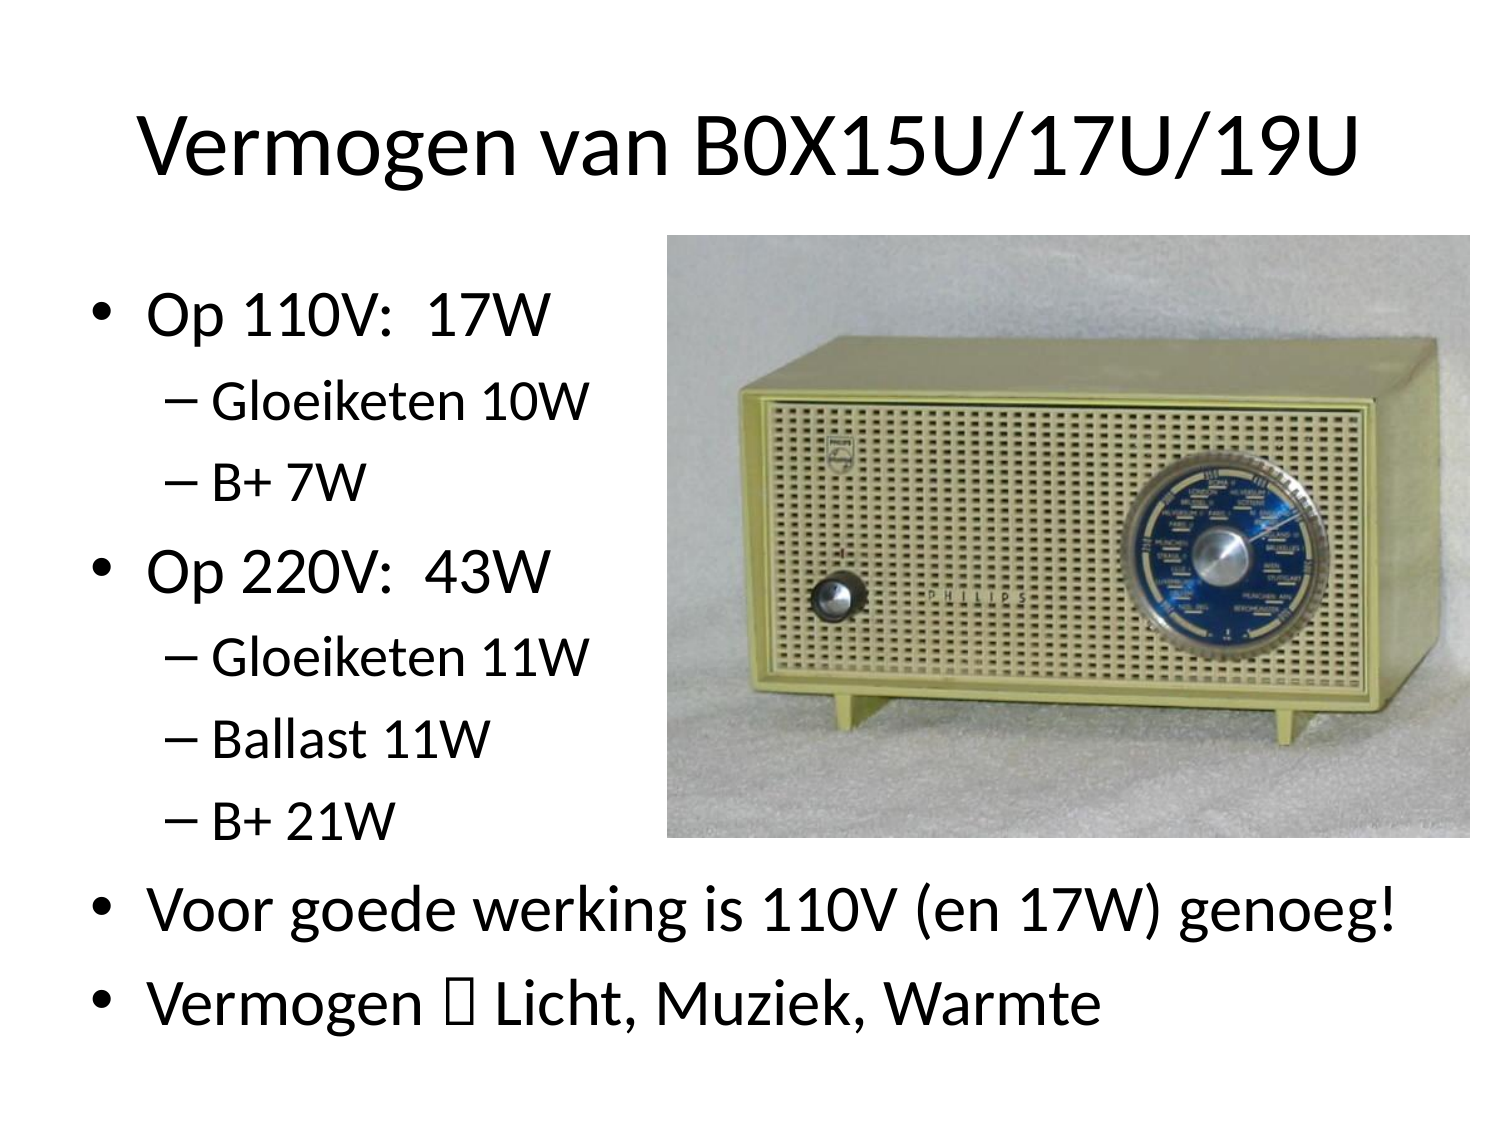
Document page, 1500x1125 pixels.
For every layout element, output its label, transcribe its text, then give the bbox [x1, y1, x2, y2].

picture [666, 235, 1470, 838]
list Op 110V: 17W Gloeiketen 10W B+ 7W Op 220V: 43W Gloeiketen 11W Ballast 11W B+ 21W Voor goede werking is 110V (en 17W) genoeg! Vermogen  Licht, Muziek, Warmte [75, 262, 1425, 1106]
title Vermogen van B0X15U/17U/19U [75, 45, 1425, 233]
